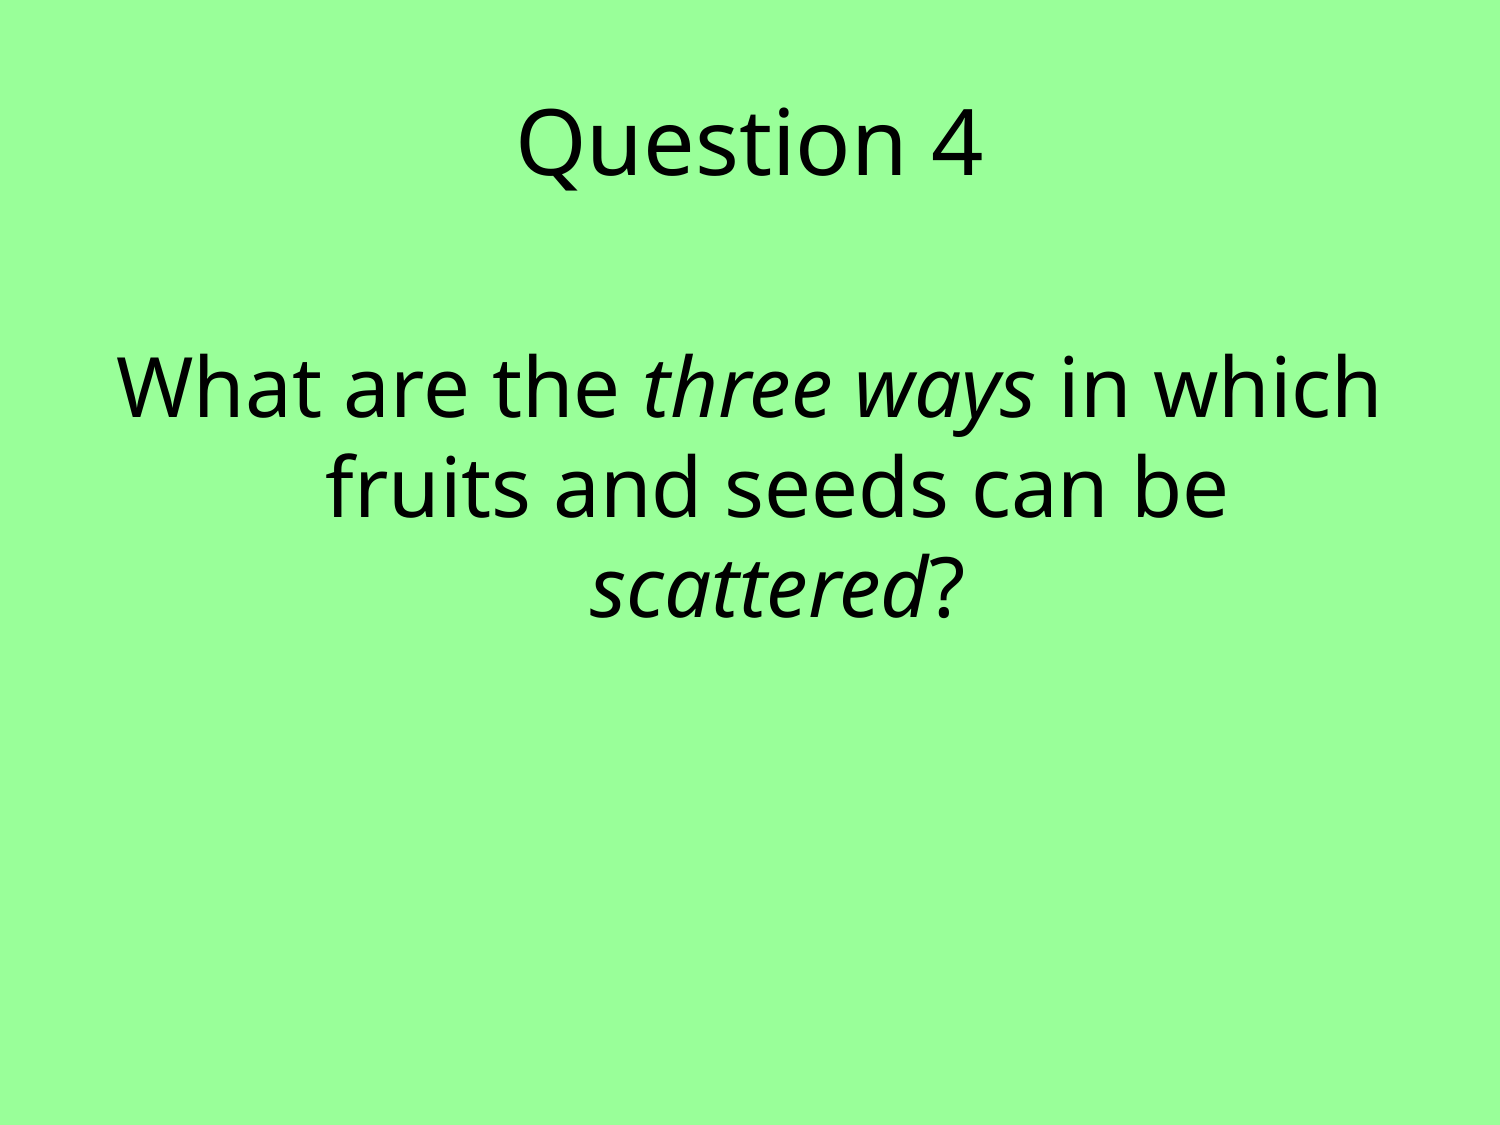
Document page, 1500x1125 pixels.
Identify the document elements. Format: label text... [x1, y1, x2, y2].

list What are the three ways in which fruits and seeds can be scattered? [75, 326, 1425, 1005]
title Question 4 [75, 45, 1425, 233]
